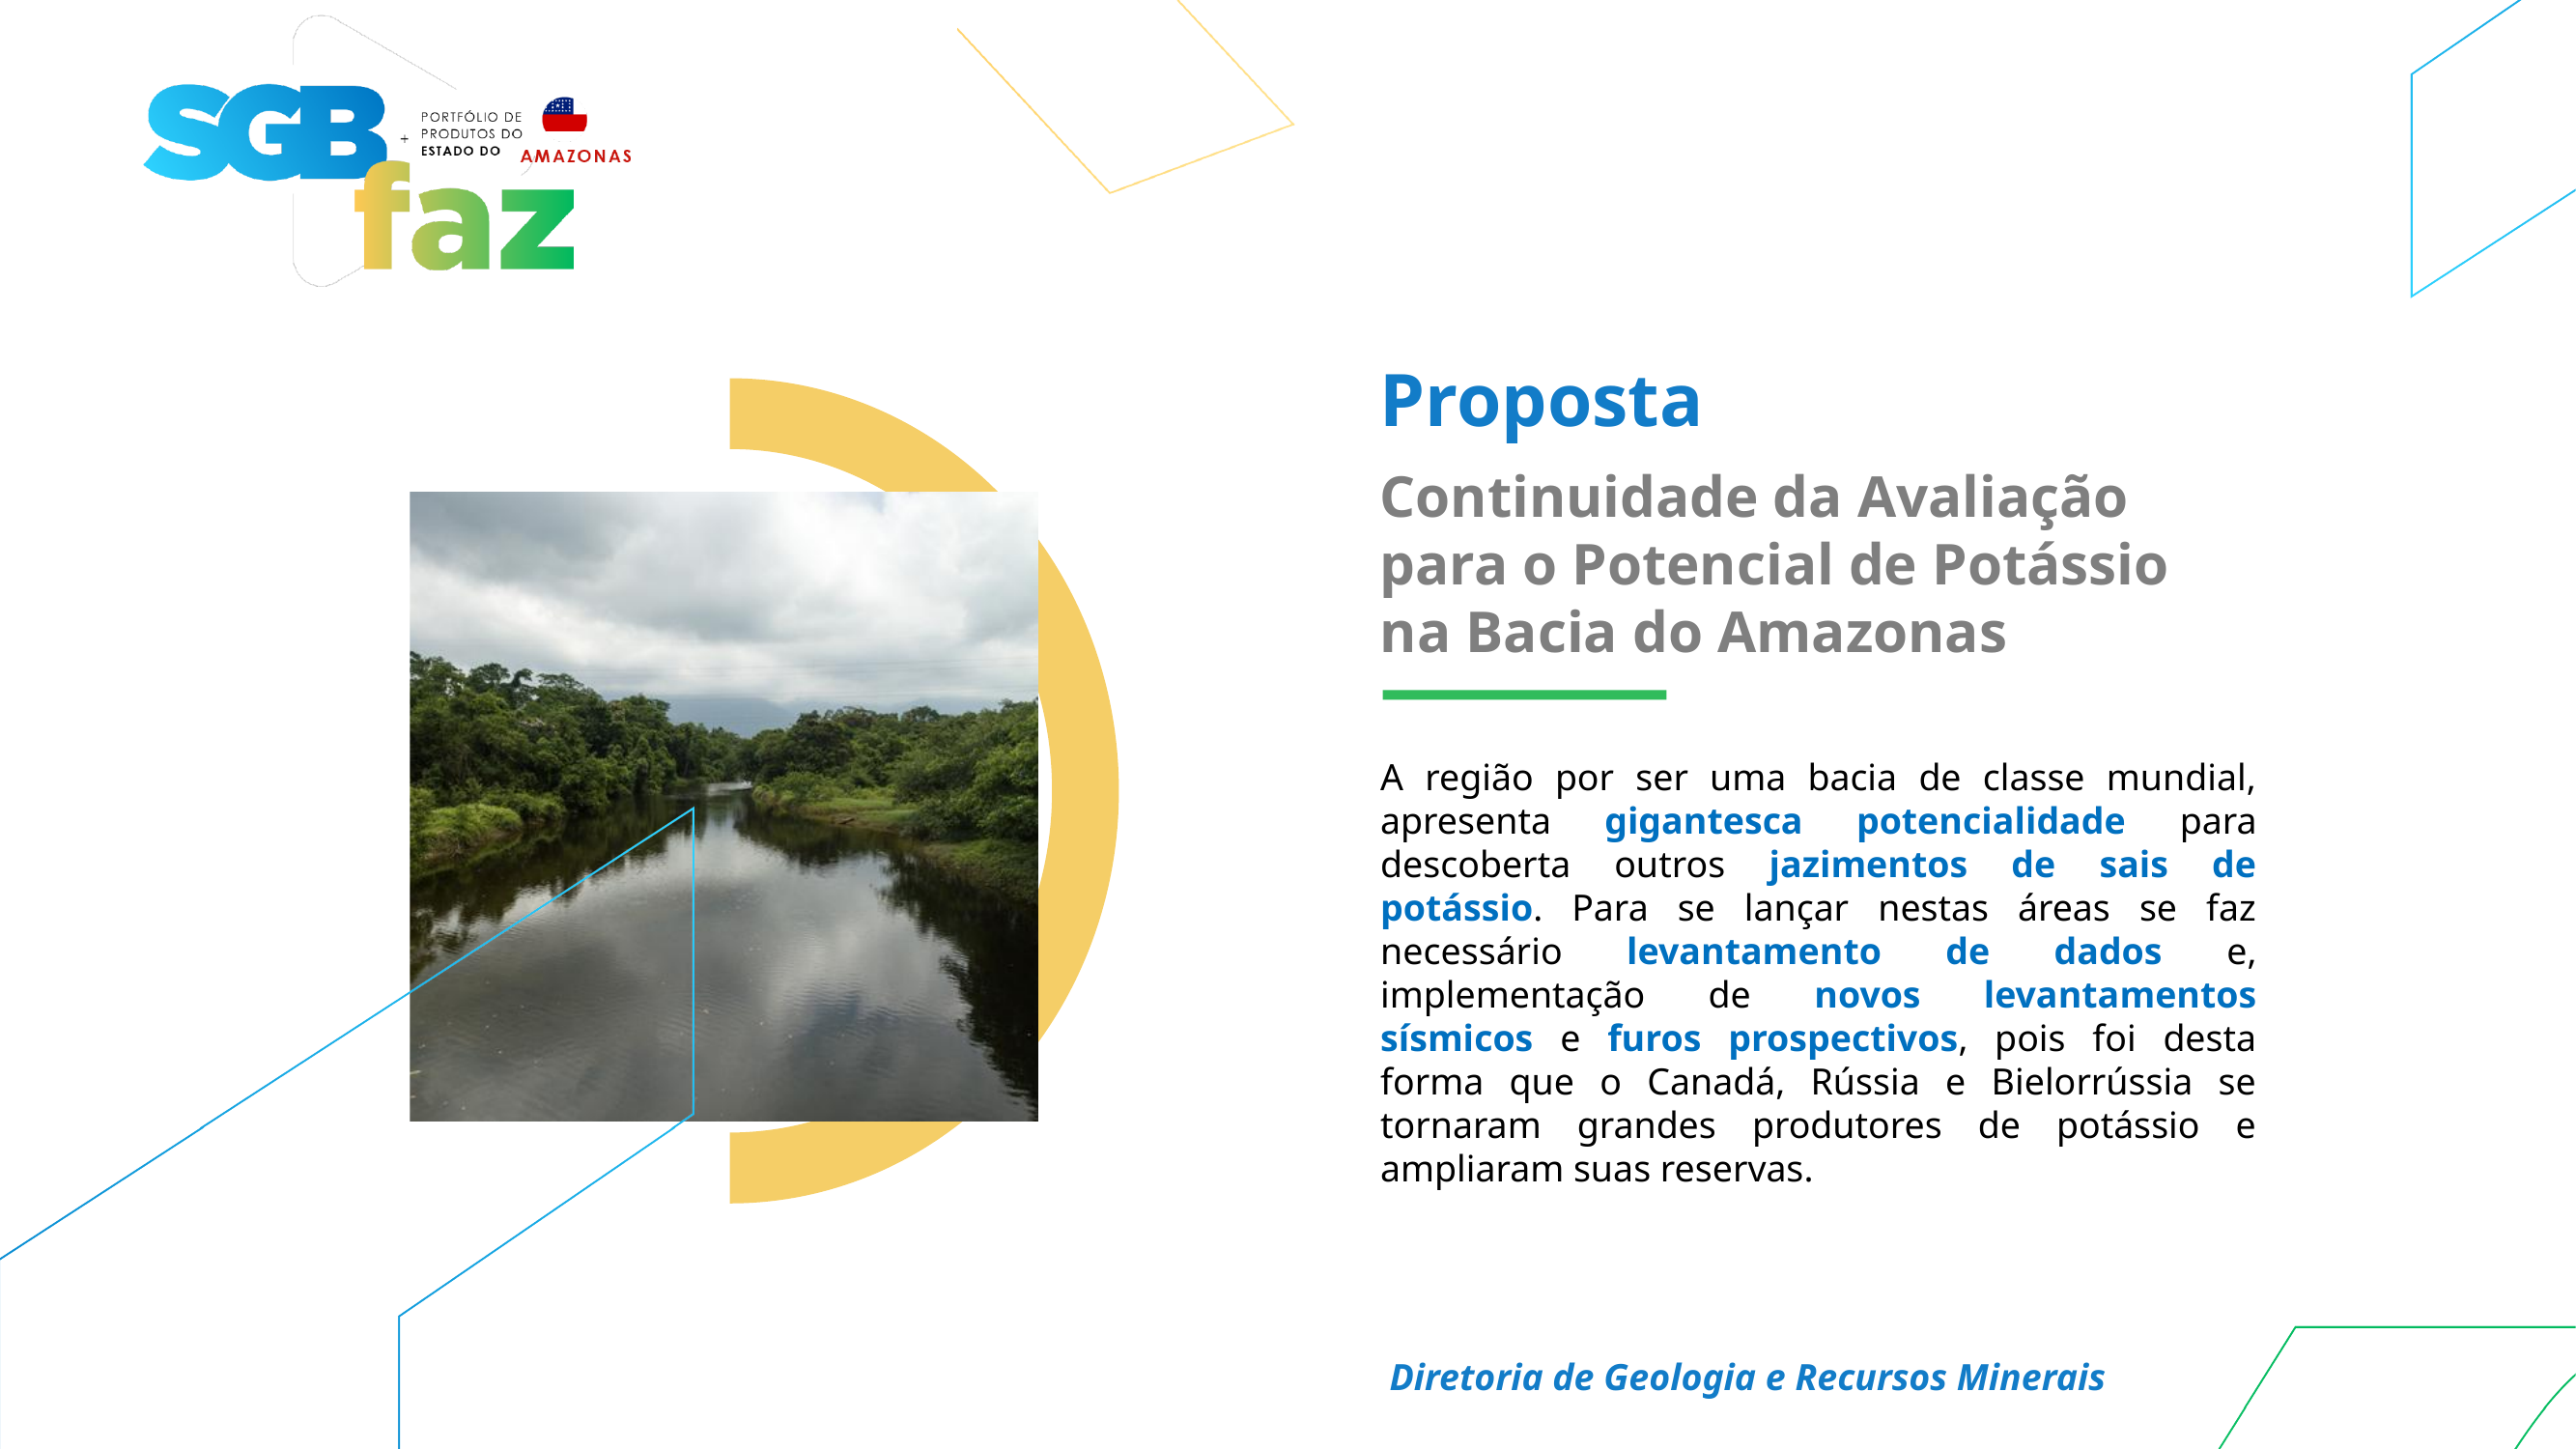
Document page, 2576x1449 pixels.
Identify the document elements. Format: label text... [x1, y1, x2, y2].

text_box A região por ser uma bacia de classe mundial, apresenta gigantesca potencialidade para descoberta outros jazimentos de sais de potássio. Para se lançar nestas áreas se faz necessário levantamento de dados e, implementação de novos levantamentos sísmicos e furos prospectivos, pois foi desta forma que o Canadá, Rússia e Bielorrússia se tornaram grandes produtores de potássio e ampliaram suas reservas. [1366, 747, 2272, 1197]
picture [2410, 0, 2576, 298]
text_box [729, 1129, 953, 1204]
text_box Diretoria de Geologia e Recursos Minerais [1374, 1340, 1982, 1406]
text_box [729, 378, 997, 490]
picture [1987, 1325, 2576, 1449]
text_box Proposta Continuidade da Avaliação para o Potencial de Potássio na Bacia do Amazonas [1366, 347, 2248, 671]
text_box [1382, 690, 1667, 700]
picture [927, 0, 1338, 236]
picture [0, 492, 1039, 1449]
picture [129, 14, 649, 293]
text_box [1043, 546, 1119, 1036]
